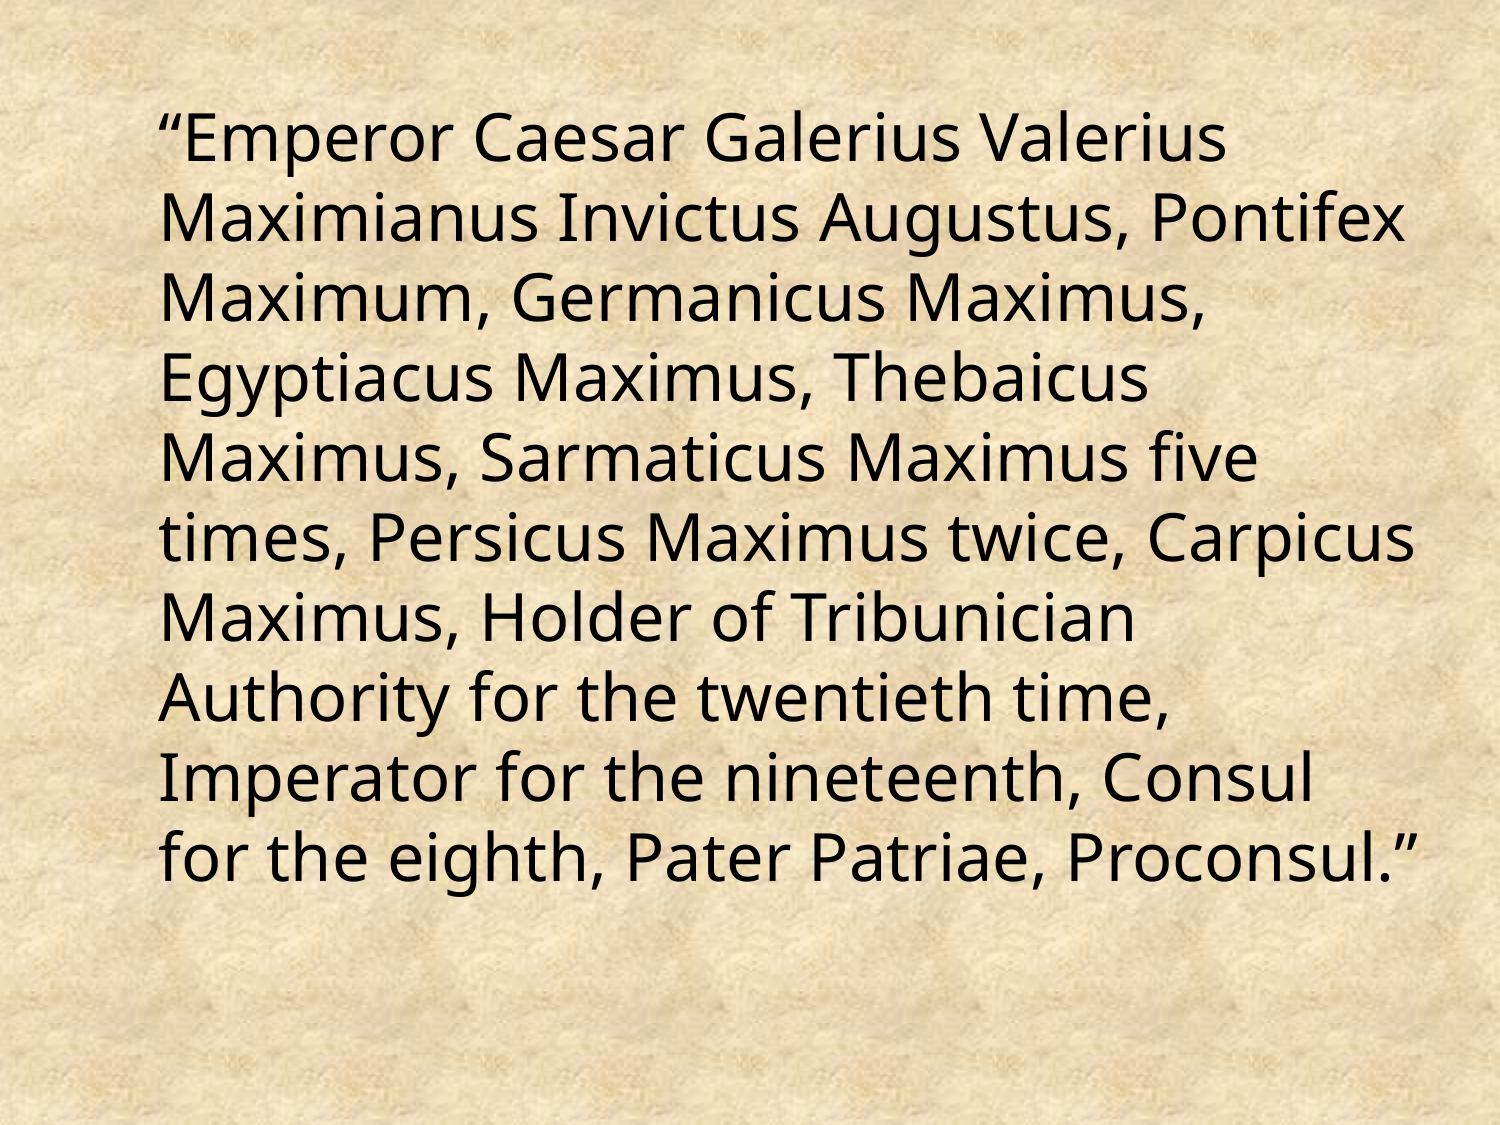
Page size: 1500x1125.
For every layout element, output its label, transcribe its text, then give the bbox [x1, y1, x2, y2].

picture [0, 0, 1500, 1125]
list “Emperor Caesar Galerius Valerius Maximianus Invictus Augustus, Pontifex Maximum, Germanicus Maximus, Egyptiacus Maximus, Thebaicus Maximus, Sarmaticus Maximus five times, Persicus Maximus twice, Carpicus Maximus, Holder of Tribunician Authority for the twentieth time, Imperator for the nineteenth, Consul for the eighth, Pater Patriae, Proconsul.” [87, 87, 1438, 1018]
